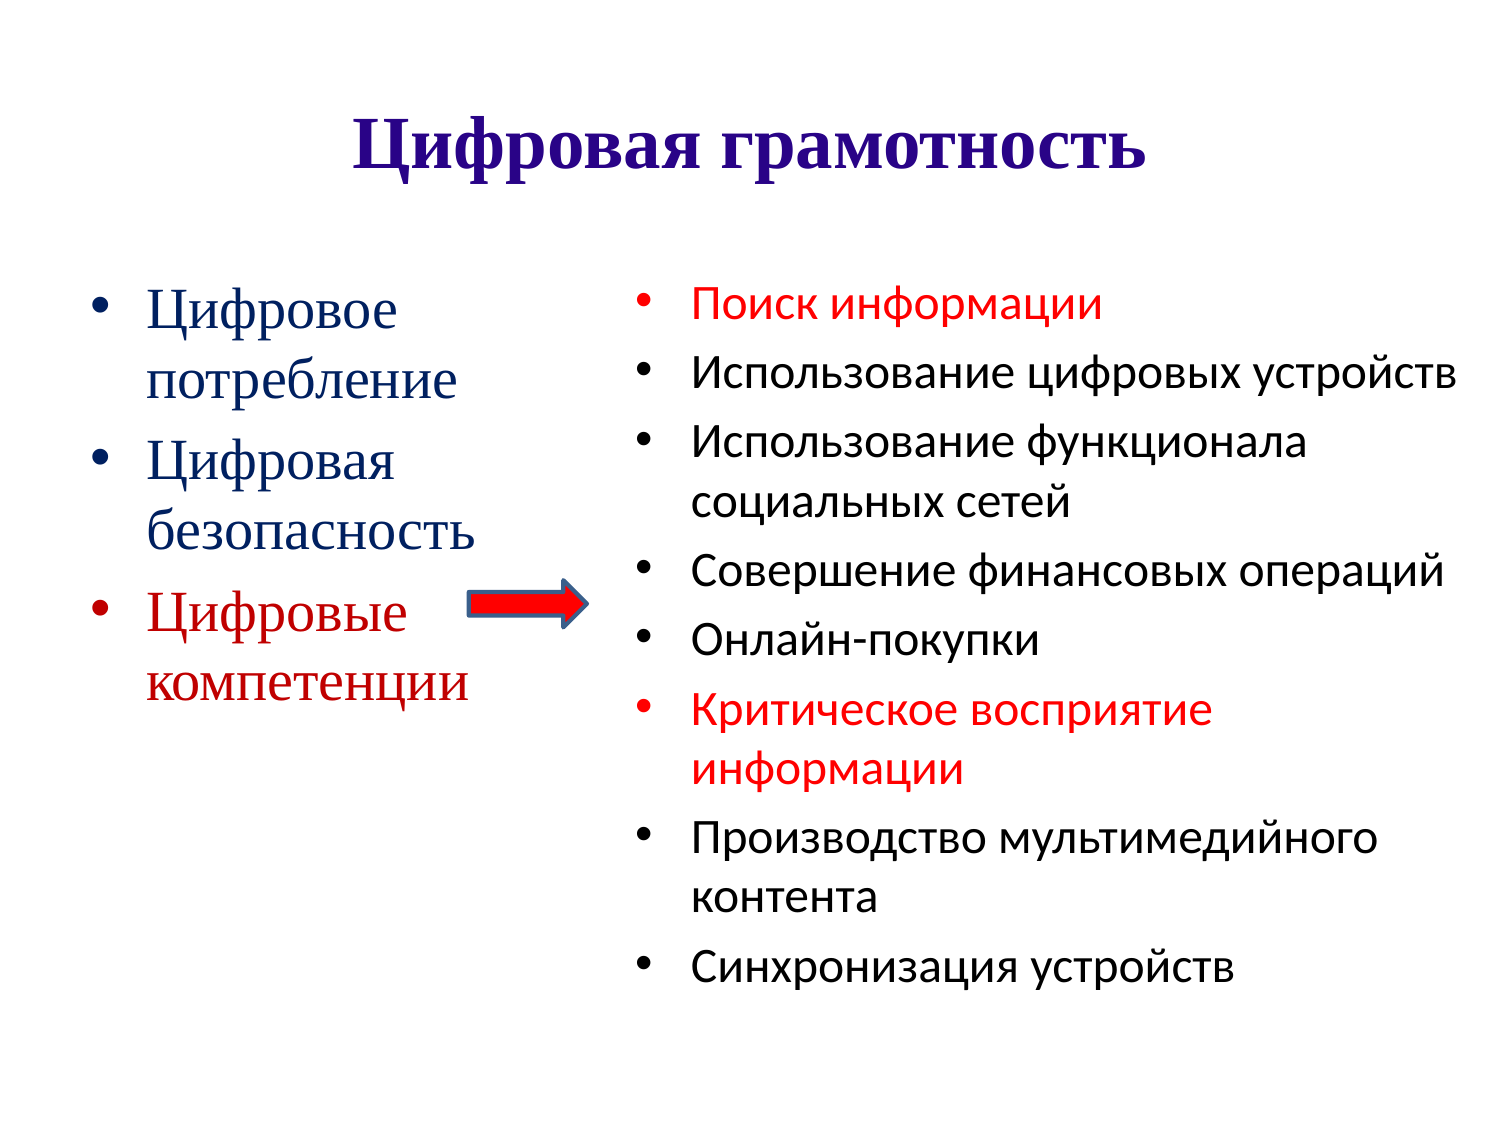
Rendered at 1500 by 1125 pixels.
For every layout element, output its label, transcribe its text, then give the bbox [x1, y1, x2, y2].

list Цифровое потребление Цифровая безопасность Цифровые компетенции [75, 262, 620, 1005]
text_box [466, 578, 590, 630]
title Цифровая грамотность [75, 45, 1425, 233]
list Поиск информации Использование цифровых устройств Использование функционала социальных сетей Совершение финансовых операций Онлайн-покупки Критическое восприятие информации Производство мультимедийного контента Синхронизация устройств [620, 262, 1483, 1005]
